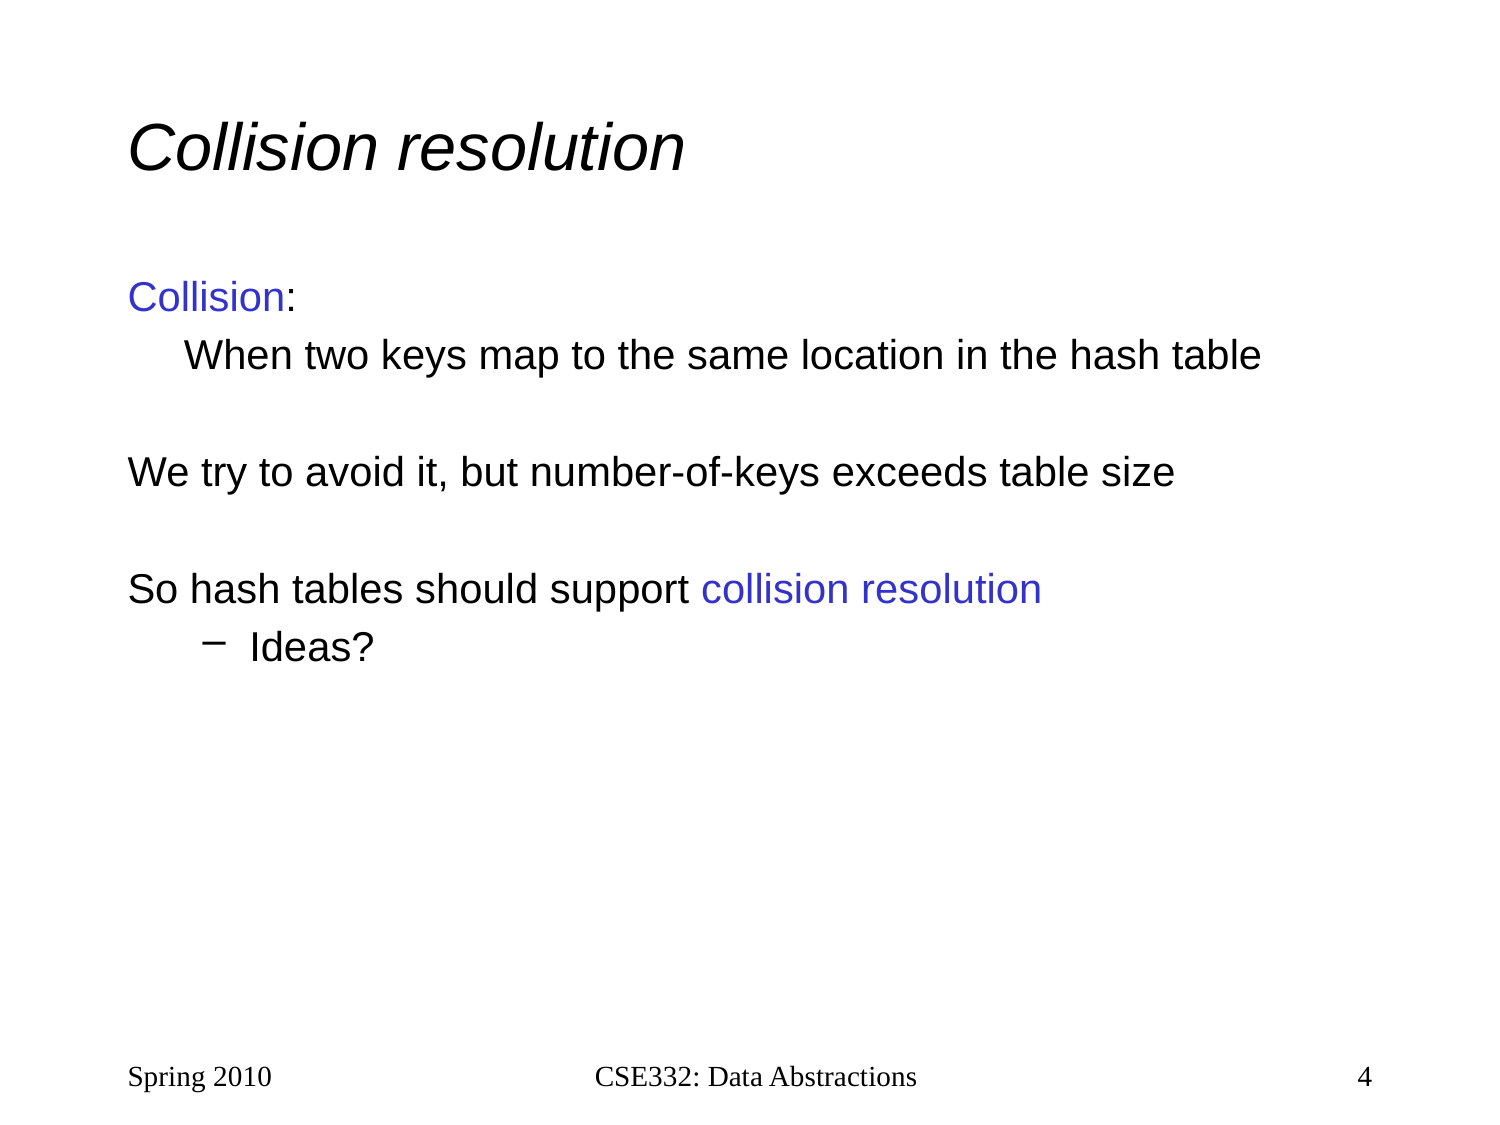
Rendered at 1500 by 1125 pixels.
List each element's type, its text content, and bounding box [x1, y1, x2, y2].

slide_number 4 [1074, 1049, 1388, 1125]
title Collision resolution [112, 49, 1388, 238]
slide_number Spring 2010 [112, 1049, 426, 1125]
footer CSE332: Data Abstractions [474, 1049, 1038, 1125]
list Collision: When two keys map to the same location in the hash table We try to avoid it, but number-of-keys exceeds table size So hash tables should support collision resolution Ideas? [112, 262, 1388, 1001]
